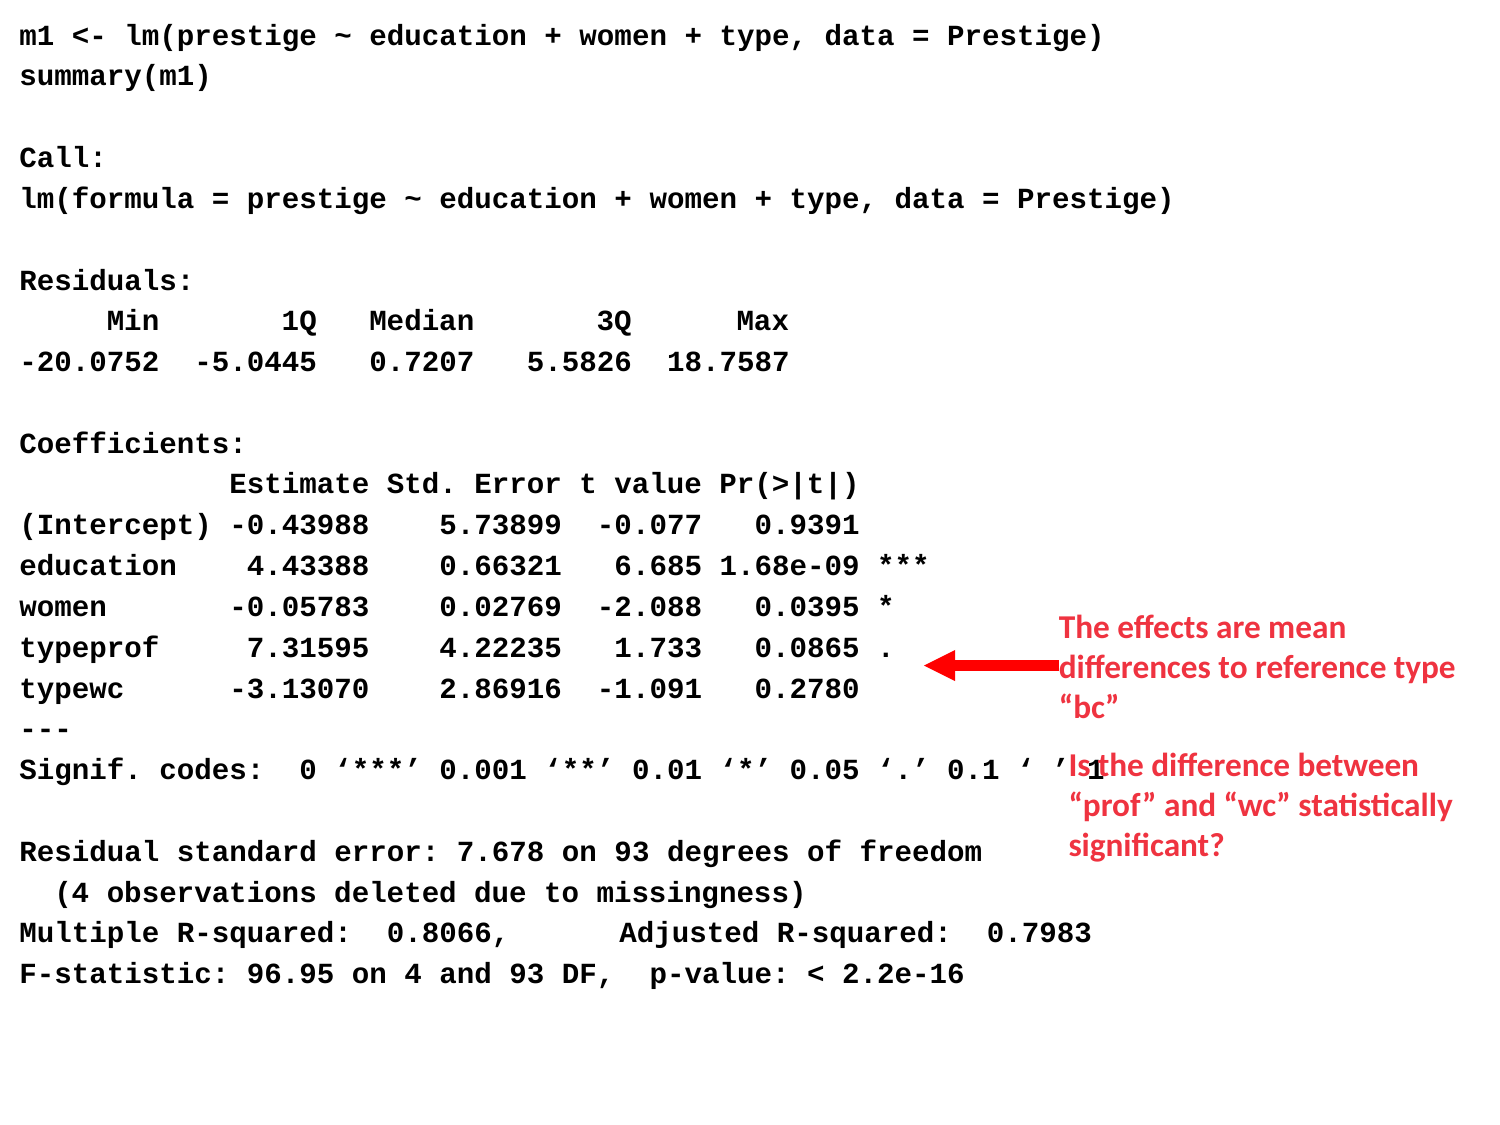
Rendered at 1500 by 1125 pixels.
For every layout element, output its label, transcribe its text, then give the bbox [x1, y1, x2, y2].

text_box m1 <- lm(prestige ~ education + women + type, data = Prestige) summary(m1) Call: lm(formula = prestige ~ education + women + type, data = Prestige) Residuals: Min 1Q Median 3Q Max -20.0752 -5.0445 0.7207 5.5826 18.7587 Coefficients: Estimate Std. Error t value Pr(>|t|) (Intercept) -0.43988 5.73899 -0.077 0.9391 education 4.43388 0.66321 6.685 1.68e-09 *** women -0.05783 0.02769 -2.088 0.0395 * typeprof 7.31595 4.22235 1.733 0.0865 . typewc -3.13070 2.86916 -1.091 0.2780 --- Signif. codes: 0 ‘***’ 0.001 ‘**’ 0.01 ‘*’ 0.05 ‘.’ 0.1 ‘ ’ 1 Residual standard error: 7.678 on 93 degrees of freedom (4 observations deleted due to missingness) Multiple R-squared: 0.8066, Adjusted R-squared: 0.7983 F-statistic: 96.95 on 4 and 93 DF, p-value: < 2.2e-16 [19, 15, 1500, 1125]
text_box The effects are mean differences to reference type “bc” [1059, 604, 1481, 725]
text_box Is the difference between “prof” and “wc” statistically significant? [1068, 743, 1491, 864]
